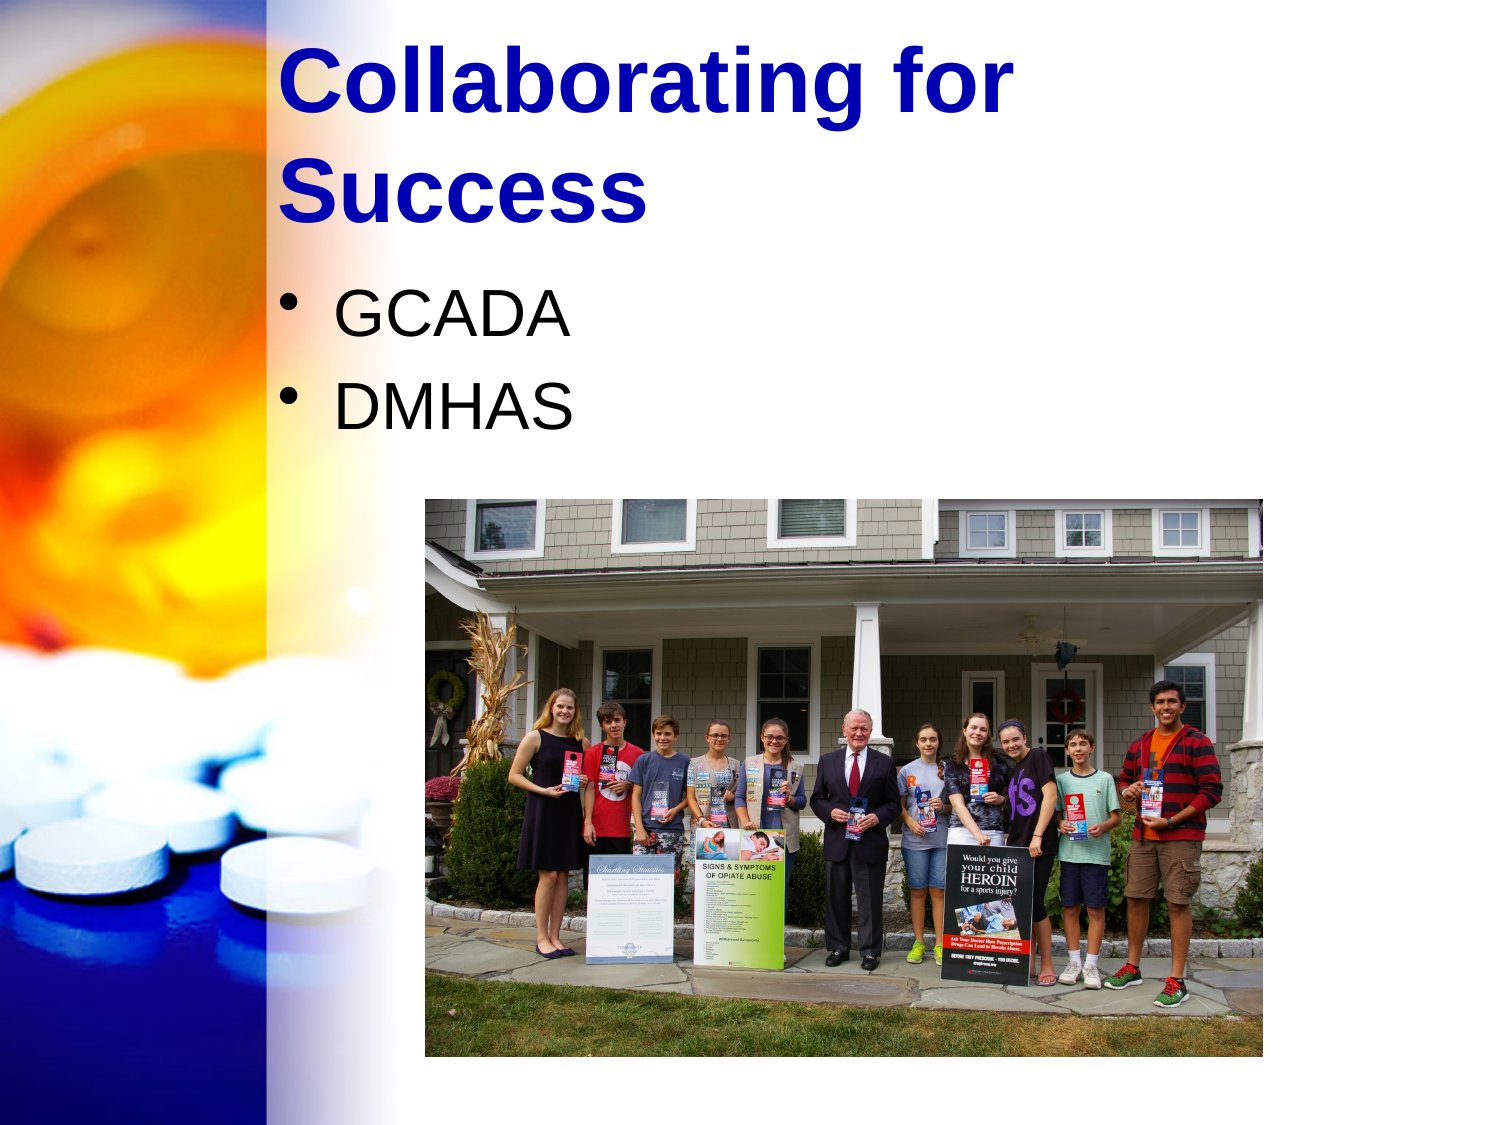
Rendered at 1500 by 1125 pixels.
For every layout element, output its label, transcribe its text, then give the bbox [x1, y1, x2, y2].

picture [0, 0, 1500, 1125]
title Collaborating for Success [262, 24, 1425, 238]
list GCADA DMHAS [262, 262, 1425, 1000]
